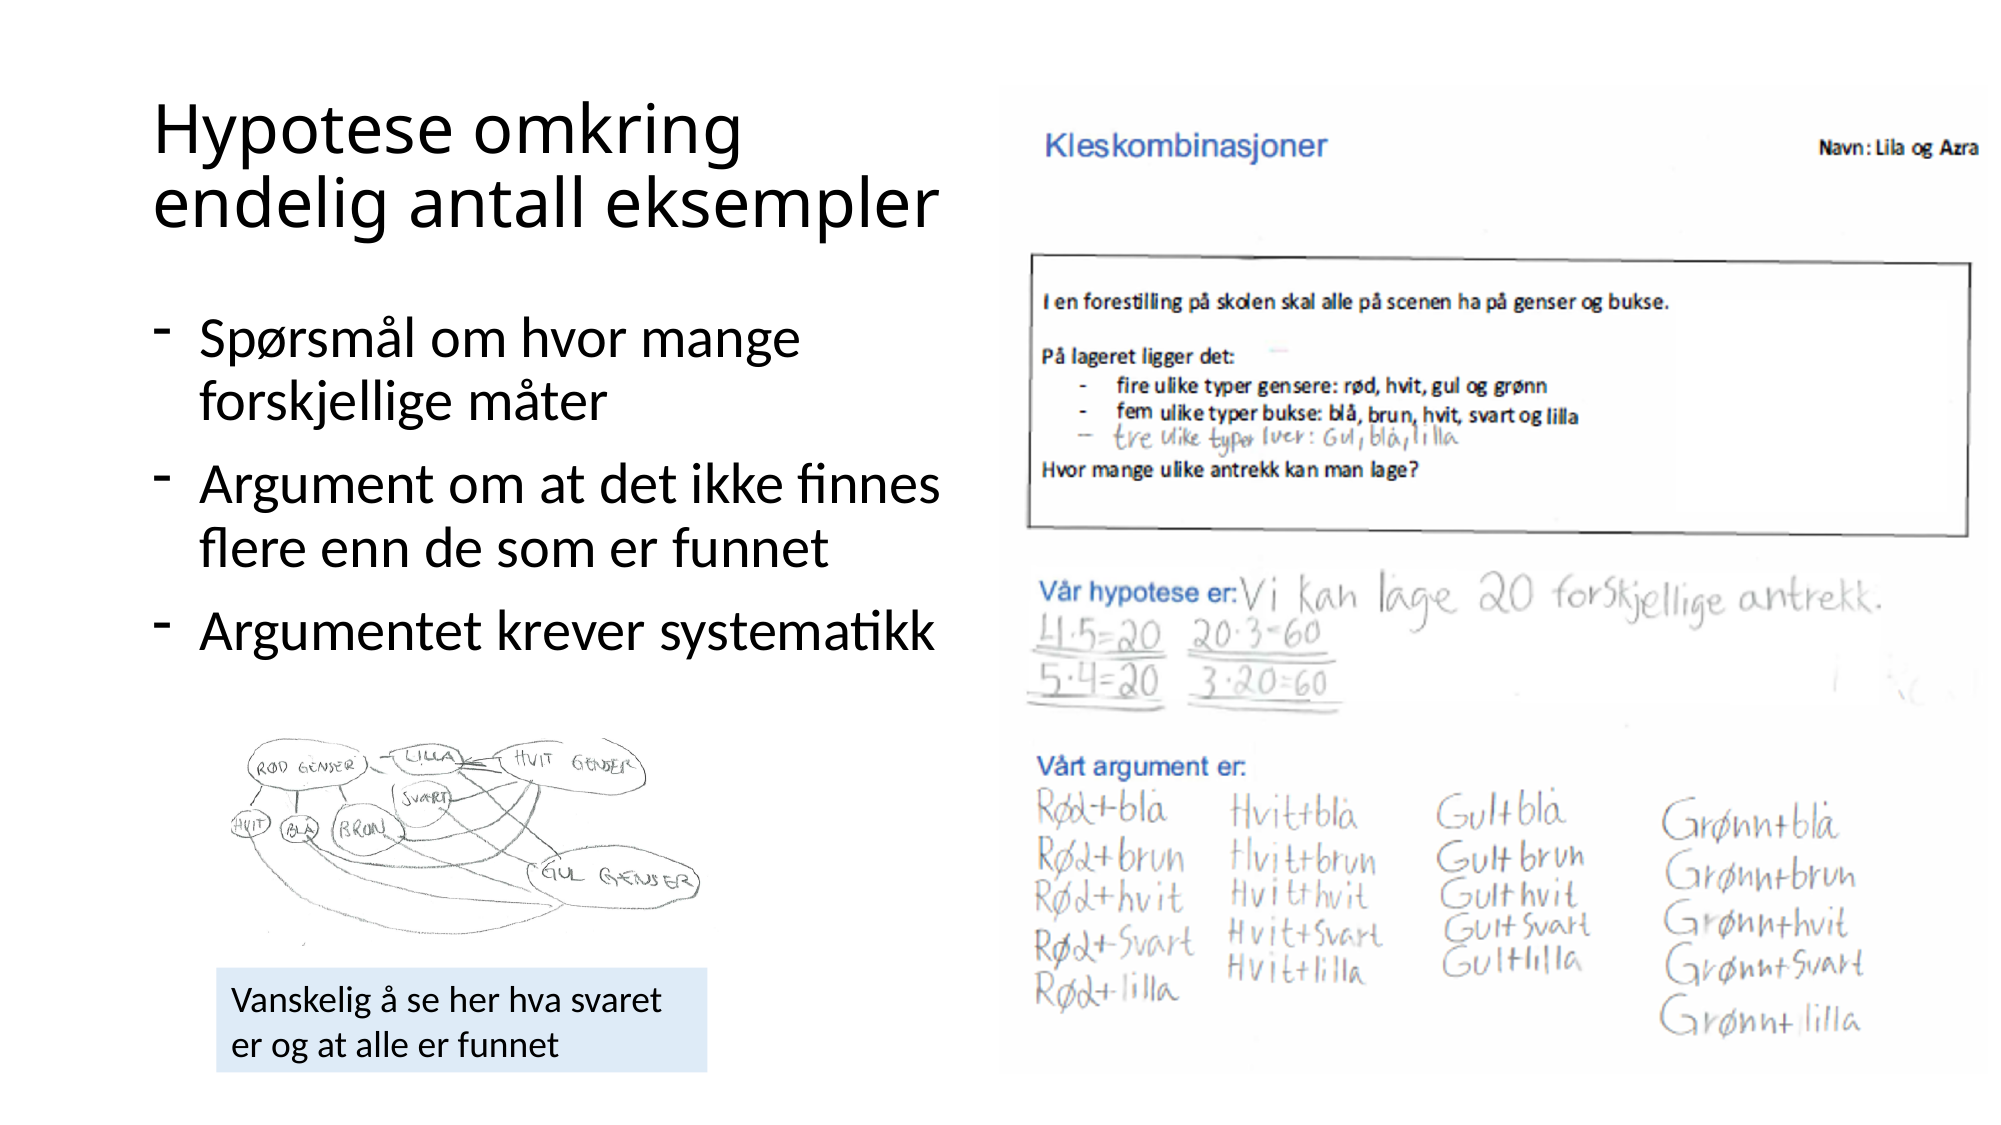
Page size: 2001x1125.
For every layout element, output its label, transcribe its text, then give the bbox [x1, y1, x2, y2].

picture [231, 738, 723, 946]
title Hypotese omkring endelig antall eksempler [137, 59, 1014, 278]
list Spørsmål om hvor mange forskjellige måter Argument om at det ikke finnes flere enn de som er funnet Argumentet krever systematikk [137, 299, 974, 1014]
picture [999, 85, 1988, 1074]
text_box Vanskelig å se her hva svaret er og at alle er funnet [216, 967, 708, 1073]
